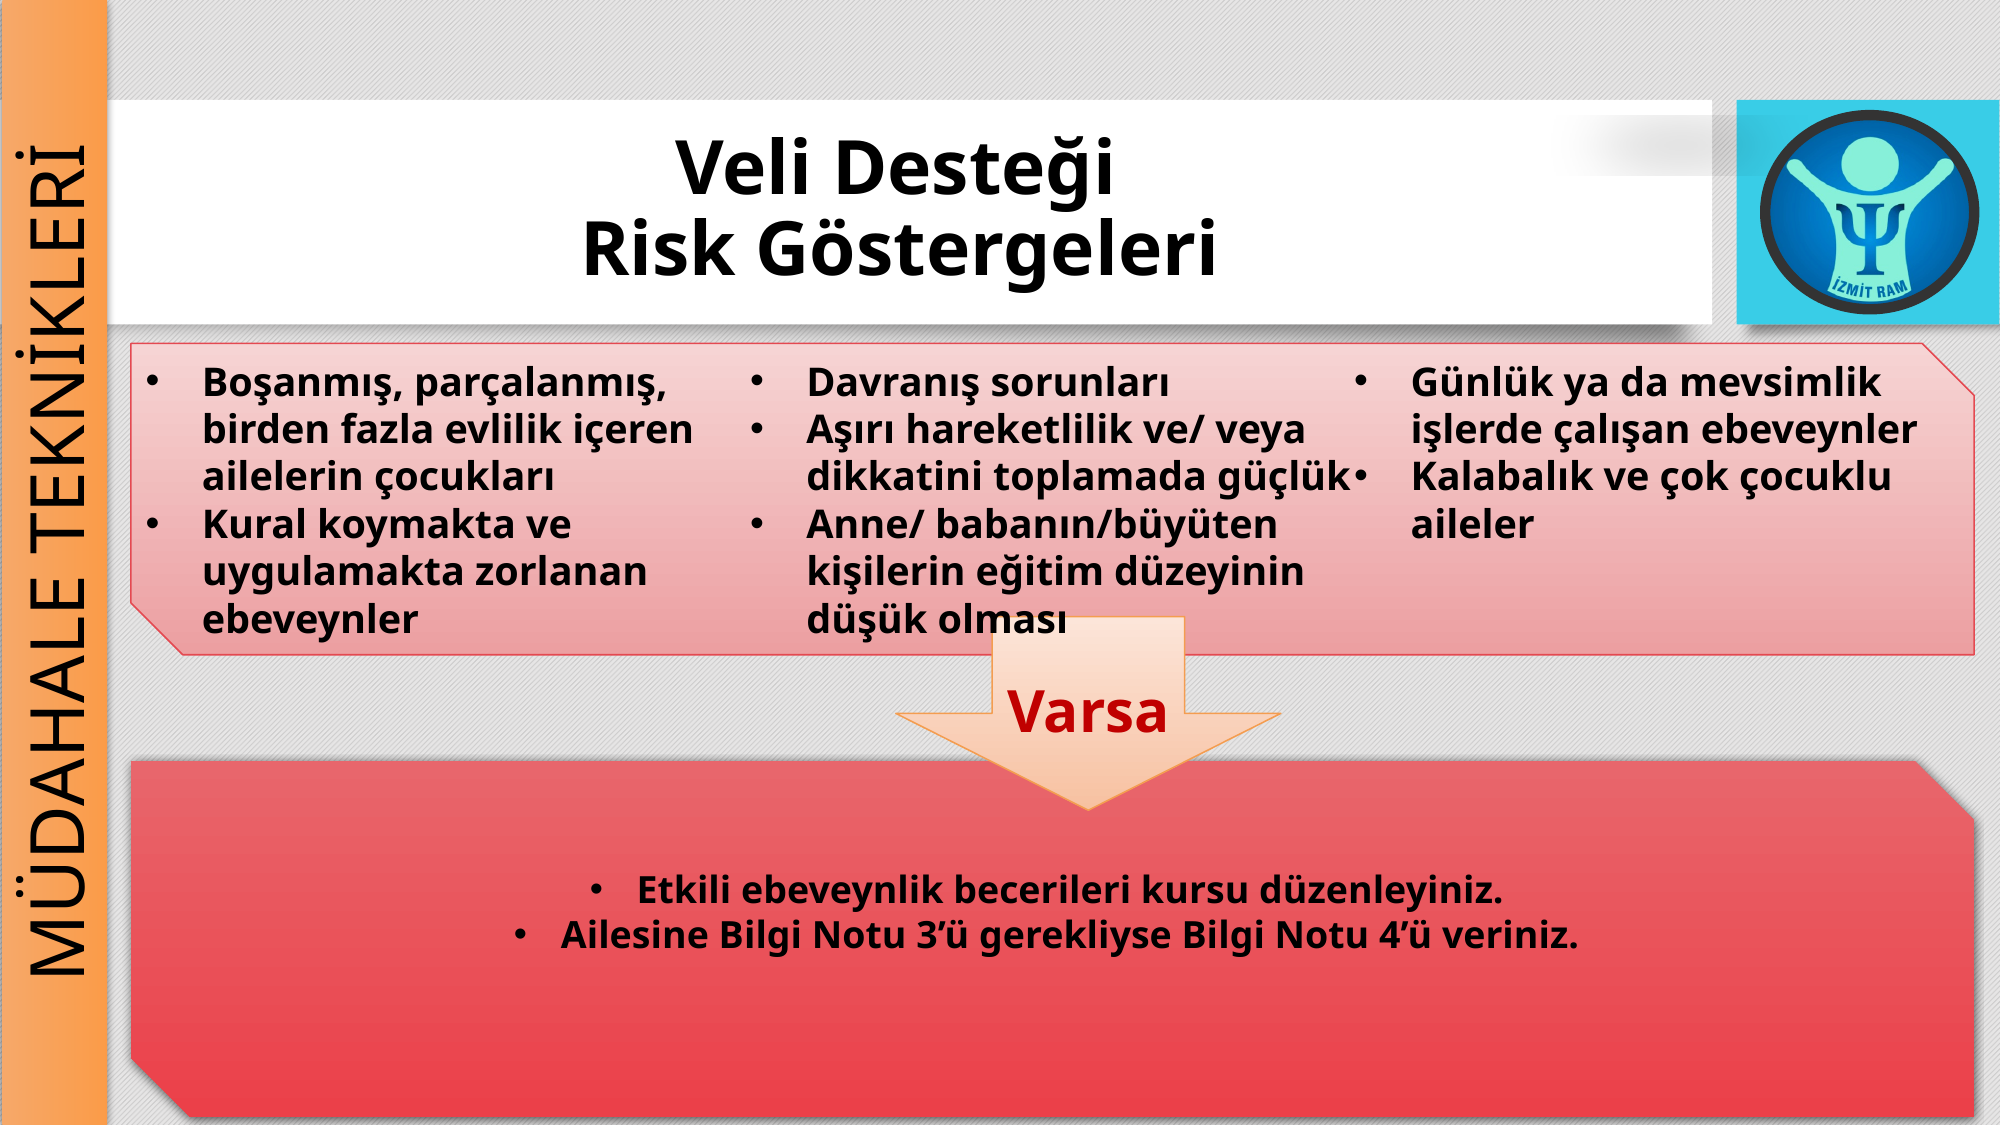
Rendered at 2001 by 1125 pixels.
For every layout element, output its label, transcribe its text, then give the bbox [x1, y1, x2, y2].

text_box [130, 760, 1975, 1118]
picture [1736, 325, 2000, 347]
text_box [895, 696, 1282, 811]
text_box Varsa [992, 696, 1185, 752]
text_box [130, 342, 1929, 349]
picture [1764, 114, 1975, 310]
text_box Etkili ebeveynlik becerileri kursu düzenleyiniz. Ailesine Bilgi Notu 3’ü gerekliyse Bilgi Notu 4’ü veriniz. [130, 858, 1974, 964]
text_box Boşanmış, parçalanmış, birden fazla evlilik içeren ailelerin çocukları Kural koymakta ve uygulamakta zorlanan ebeveynler Davranış sorunları Aşırı hareketlilik ve/ veya dikkatini toplamada güçlük Anne/ babanın/büyüten kişilerin eğitim düzeyinin düşük olması Günlük ya da mevsimlik işlerde çalışan ebeveynler Kalabalık ve çok çocuklu aileler [130, 349, 1974, 696]
text_box MÜDAHALE TEKNİKLERİ [2, 0, 108, 1125]
picture [108, 325, 1713, 376]
title Veli Desteği Risk Göstergeleri [114, 99, 1689, 322]
